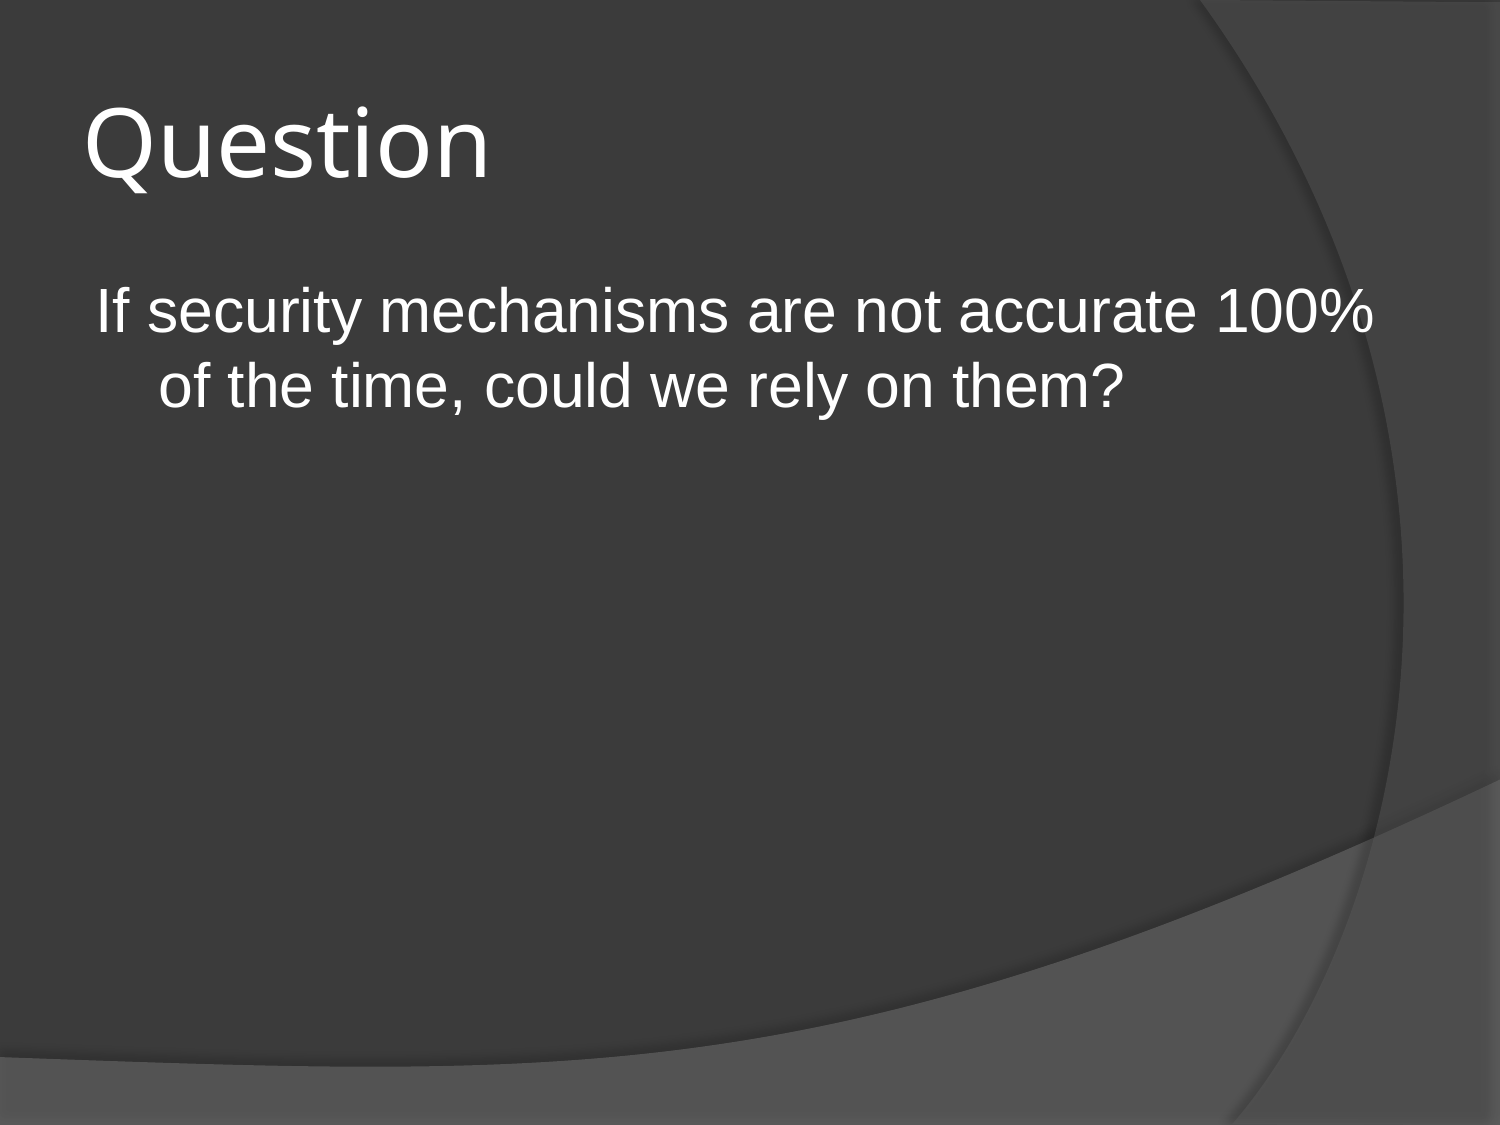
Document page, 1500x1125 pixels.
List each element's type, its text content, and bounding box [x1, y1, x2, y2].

title Question [75, 45, 1300, 233]
list If security mechanisms are not accurate 100% of the time, could we rely on them? [75, 262, 1447, 1005]
